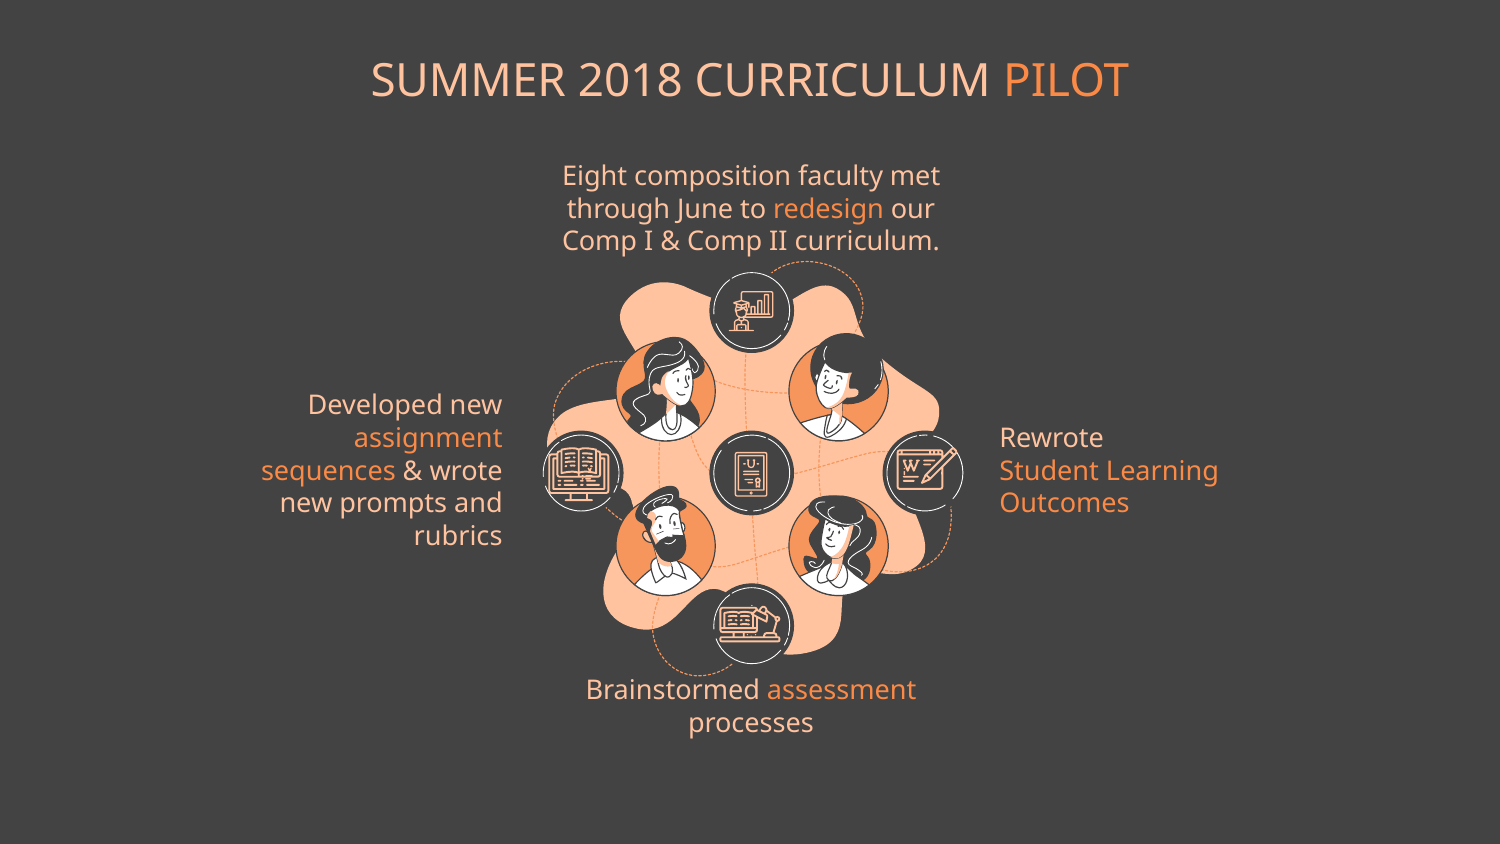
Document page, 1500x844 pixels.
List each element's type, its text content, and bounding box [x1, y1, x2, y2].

text_box Brainstormed assessment processes [556, 685, 943, 742]
title SUMMER 2018 CURRICULUM PILOT [115, 18, 1385, 106]
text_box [896, 447, 959, 491]
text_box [532, 260, 968, 677]
text_box Eight composition faculty met through June to redesign our Comp I & Comp II curriculum. [556, 182, 943, 257]
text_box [719, 605, 781, 643]
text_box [548, 447, 610, 502]
text_box Developed new assignment sequences & wrote new prompts and rubrics [253, 422, 503, 516]
text_box Rewrote Student Learning Outcomes [997, 422, 1316, 516]
